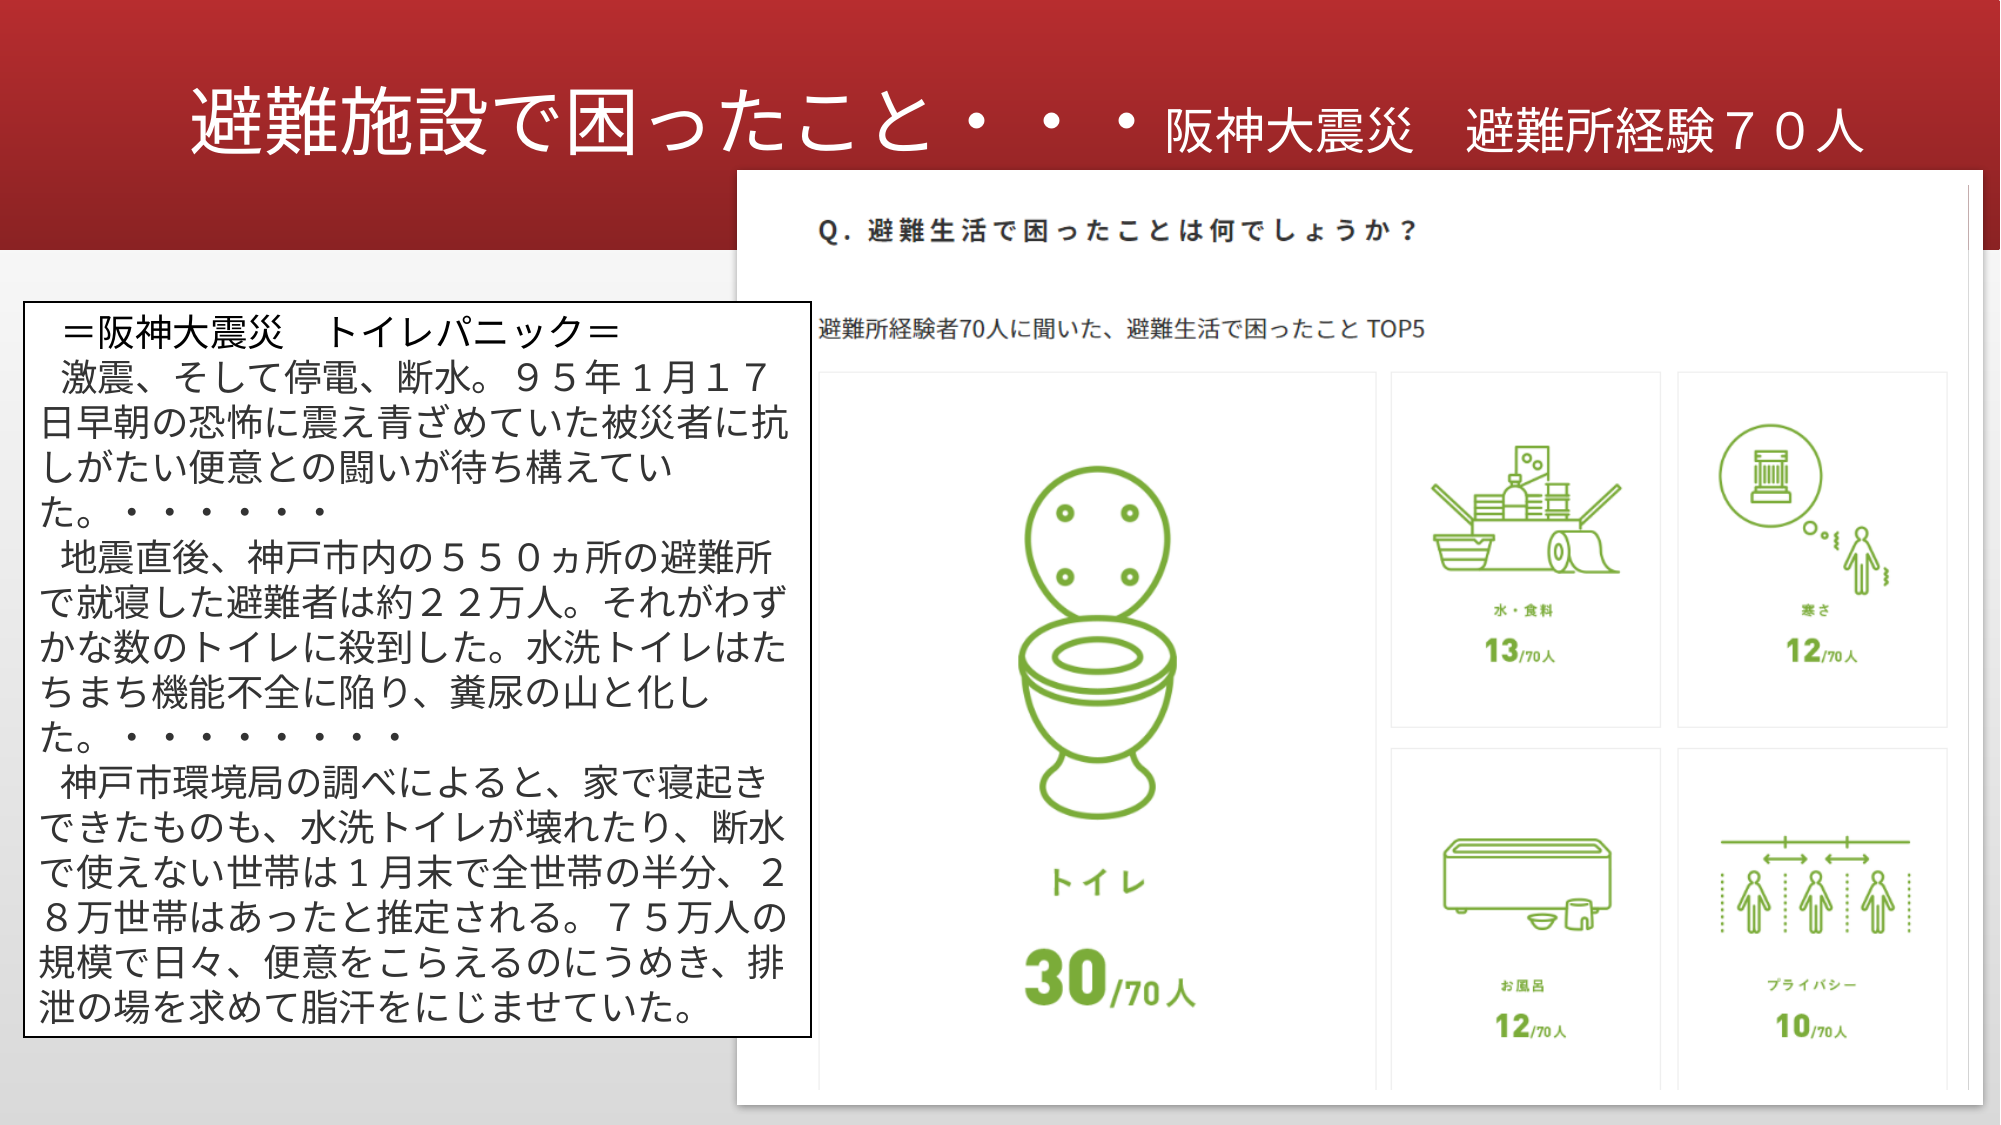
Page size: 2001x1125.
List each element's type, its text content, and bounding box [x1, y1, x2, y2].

text_box ＝阪神大震災 トイレパニック＝ 激震、そして停電、断水。９５年1月１７日早朝の恐怖に震え青ざめていた被災者に抗しがたい便意との闘いが待ち構えていた。・・・・・・ 地震直後、神戸市内の５５０ヵ所の避難所で就寝した避難者は約２２万人。それがわずかな数のトイレに殺到した。水洗トイレはたちまち機能不全に陥り、糞尿の山と化した。・・・・・・・・ 神戸市環境局の調べによると、家で寝起きできたものも、水洗トイレが壊れたり、断水で使えない世帯は1月末で全世帯の半分、２８万世帯はあったと推定される。７５万人の規模で日々、便意をこらえるのにうめき、排泄の場を求めて脂汗をにじませていた。 [23, 301, 751, 1038]
picture [751, 184, 1969, 1091]
title 避難施設で困ったこと・・・阪神大震災 避難所経験７０人 [174, 16, 1934, 234]
